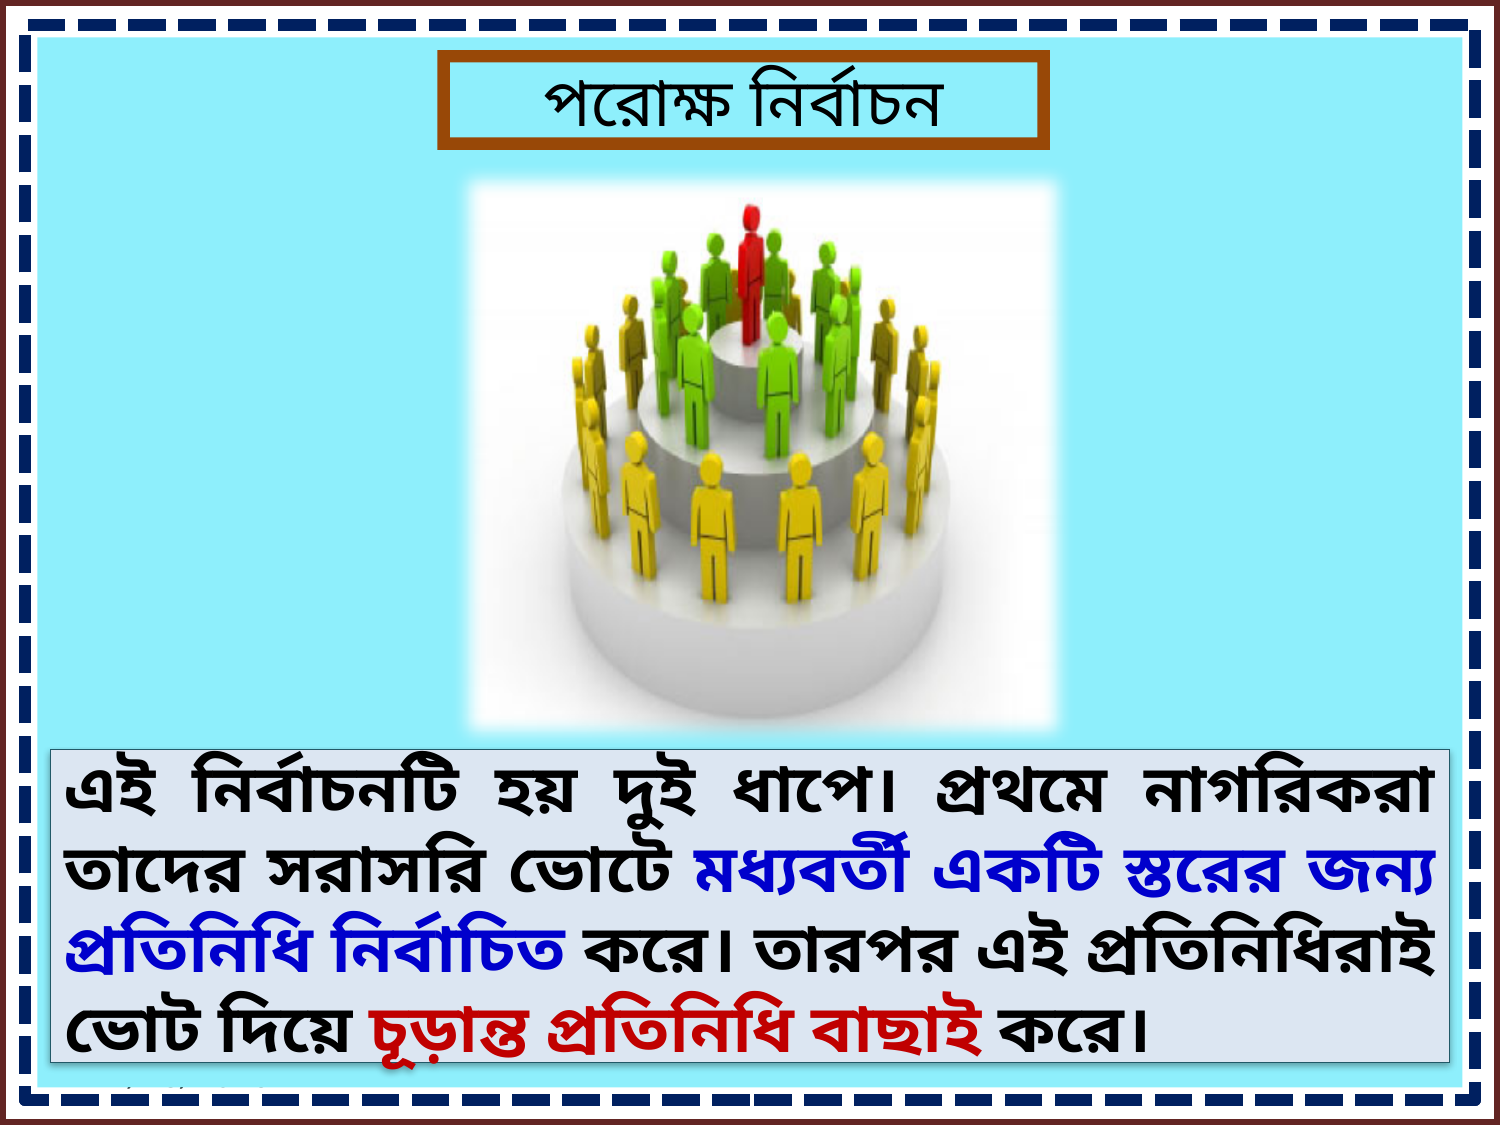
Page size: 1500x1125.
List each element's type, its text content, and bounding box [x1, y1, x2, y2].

slide_number 17 [1074, 1042, 1425, 1103]
text_box এই নির্বাচনটি হয় দুই ধাপে। প্রথমে নাগরিকরা তাদের সরাসরি ভোটে মধ্যবর্তী একটি স্তরের জন্য প্রতিনিধি নির্বাচিত করে। তারপর এই প্রতিনিধিরাই ভোট দিয়ে চূড়ান্ত প্রতিনিধি বাছাই করে। [50, 749, 1450, 1063]
text_box পরোক্ষ নির্বাচন [435, 48, 1052, 152]
picture [449, 162, 1076, 751]
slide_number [75, 1042, 425, 1103]
